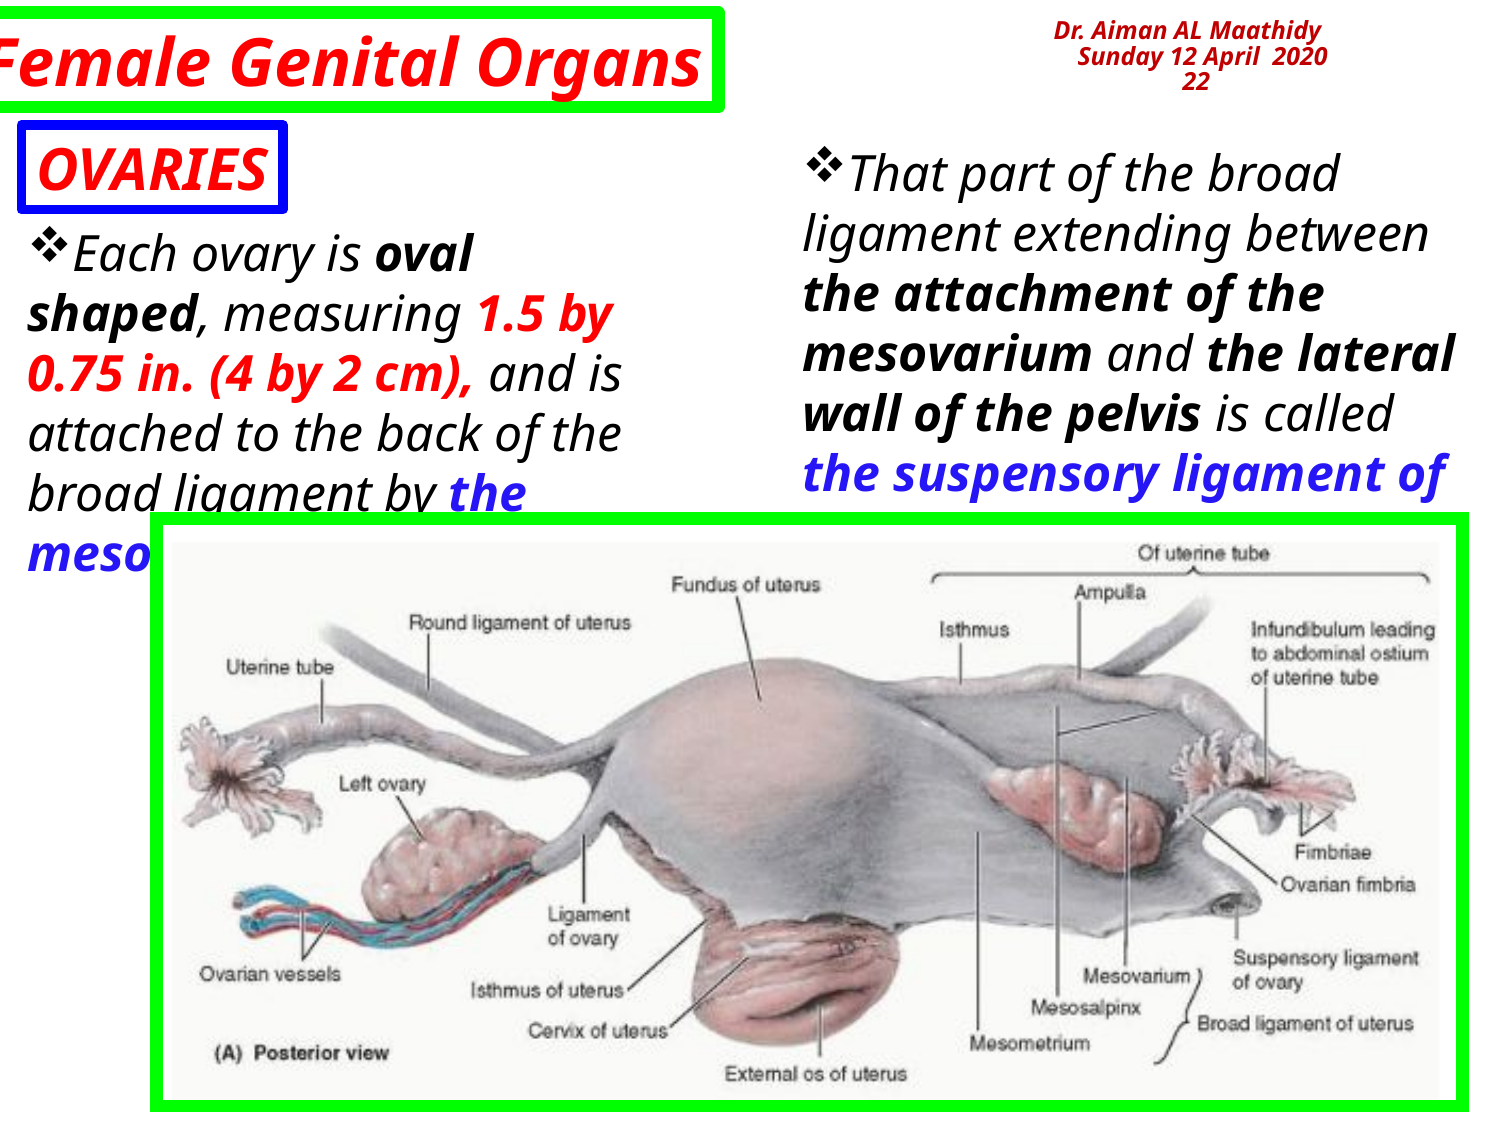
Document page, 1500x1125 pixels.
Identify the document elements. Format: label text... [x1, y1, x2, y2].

text_box Each ovary is oval shaped, measuring 1.5 by 0.75 in. (4 by 2 cm), and is attached to the back of the broad ligament by the mesovarium [12, 213, 675, 589]
picture [162, 524, 1457, 1101]
footer Dr. Aiman AL Maathidy [950, 0, 1425, 60]
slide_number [1225, 60, 1413, 85]
text_box That part of the broad ligament extending between the attachment of the mesovarium and the lateral wall of the pelvis is called the suspensory ligament of the ovary [787, 133, 1488, 569]
text_box Female Genital Organs [0, 12, 719, 108]
text_box OVARIES [21, 125, 283, 210]
slide_number 22 [875, 52, 1225, 113]
